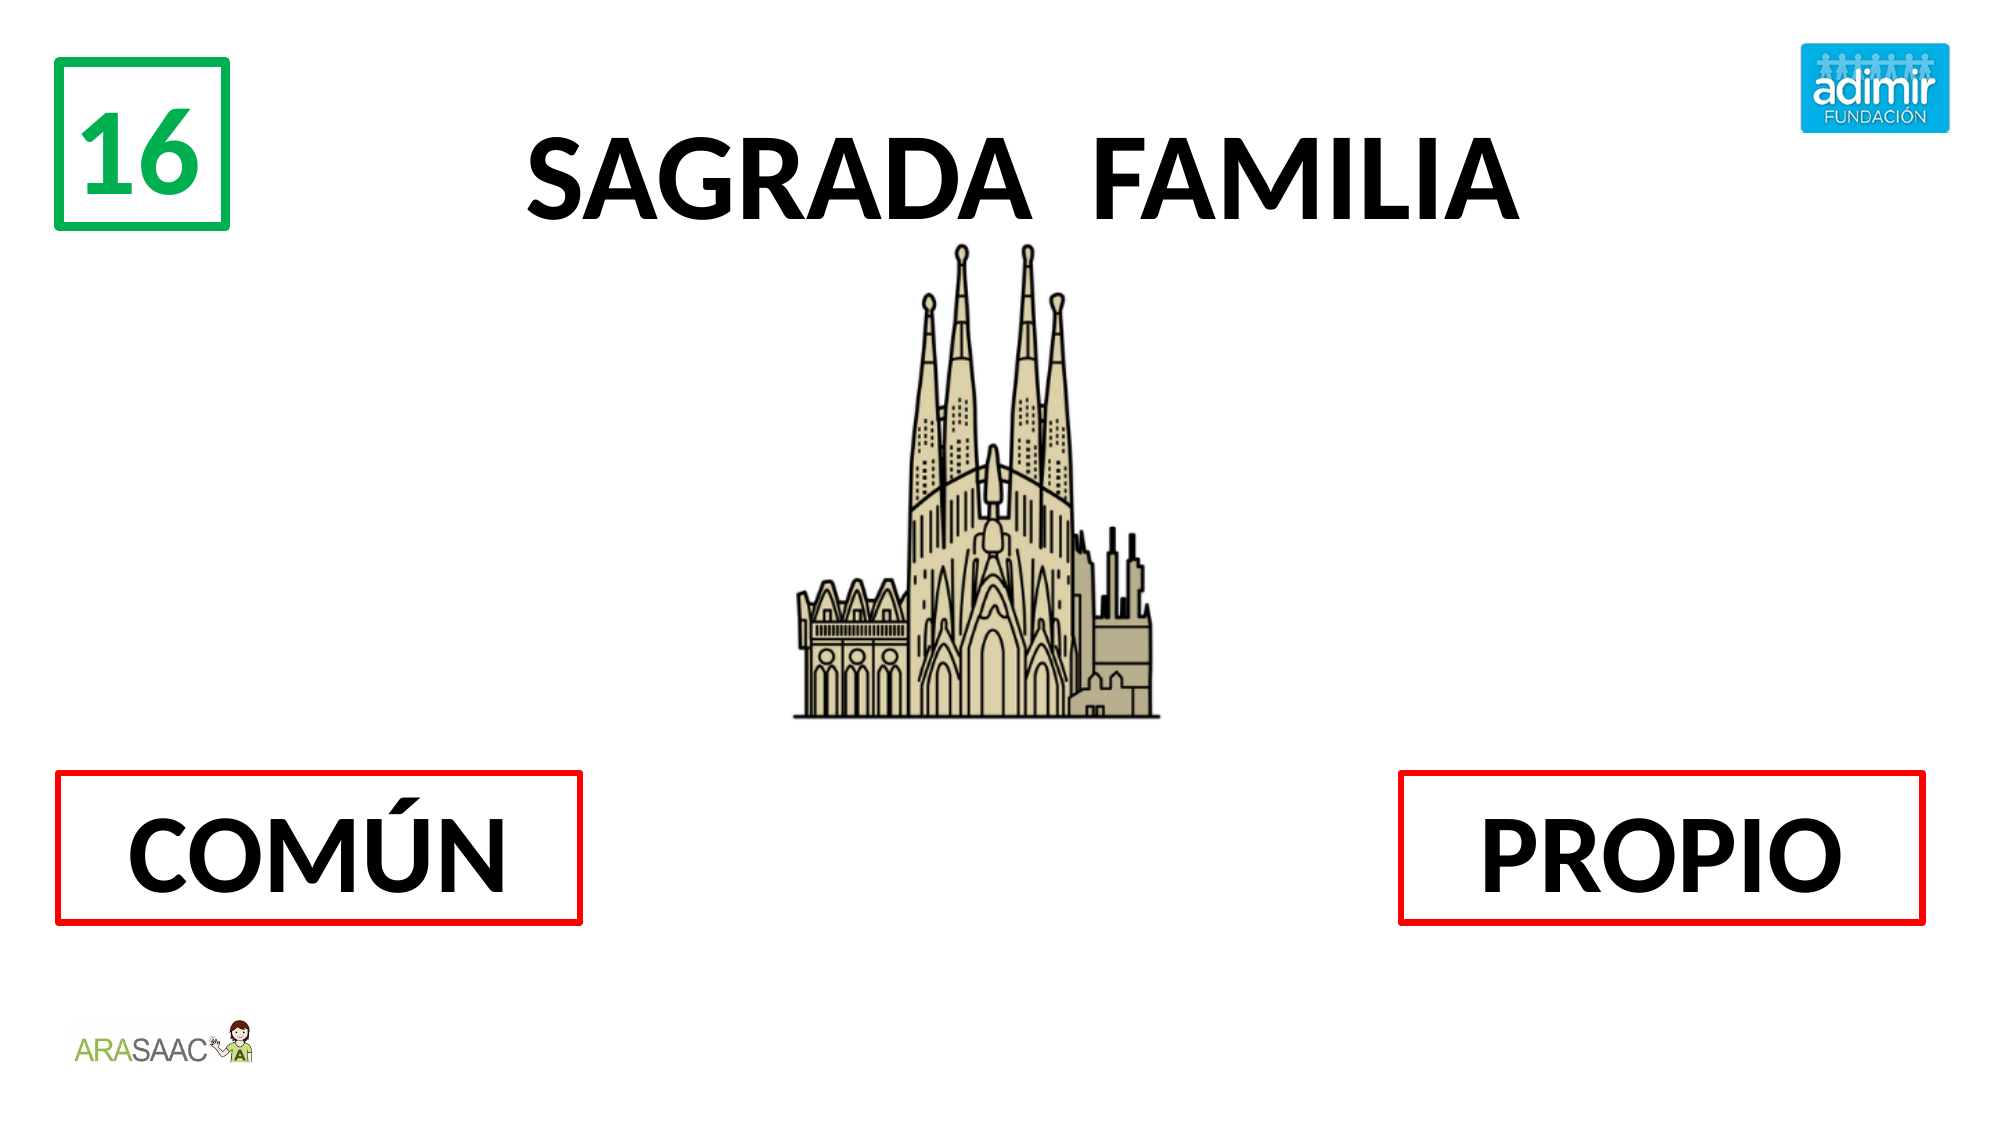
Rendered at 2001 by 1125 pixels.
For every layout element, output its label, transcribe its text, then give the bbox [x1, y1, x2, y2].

text_box COMÚN [58, 772, 580, 923]
picture [1826, 111, 1833, 121]
picture [69, 1019, 258, 1063]
picture [1799, 40, 1978, 133]
picture [1861, 111, 1868, 121]
picture [1814, 54, 1935, 105]
text_box 16 [59, 62, 226, 227]
text_box PROPIO [1400, 772, 1923, 923]
picture [723, 228, 1231, 737]
text_box SAGRADA FAMILIA [484, 86, 1562, 252]
